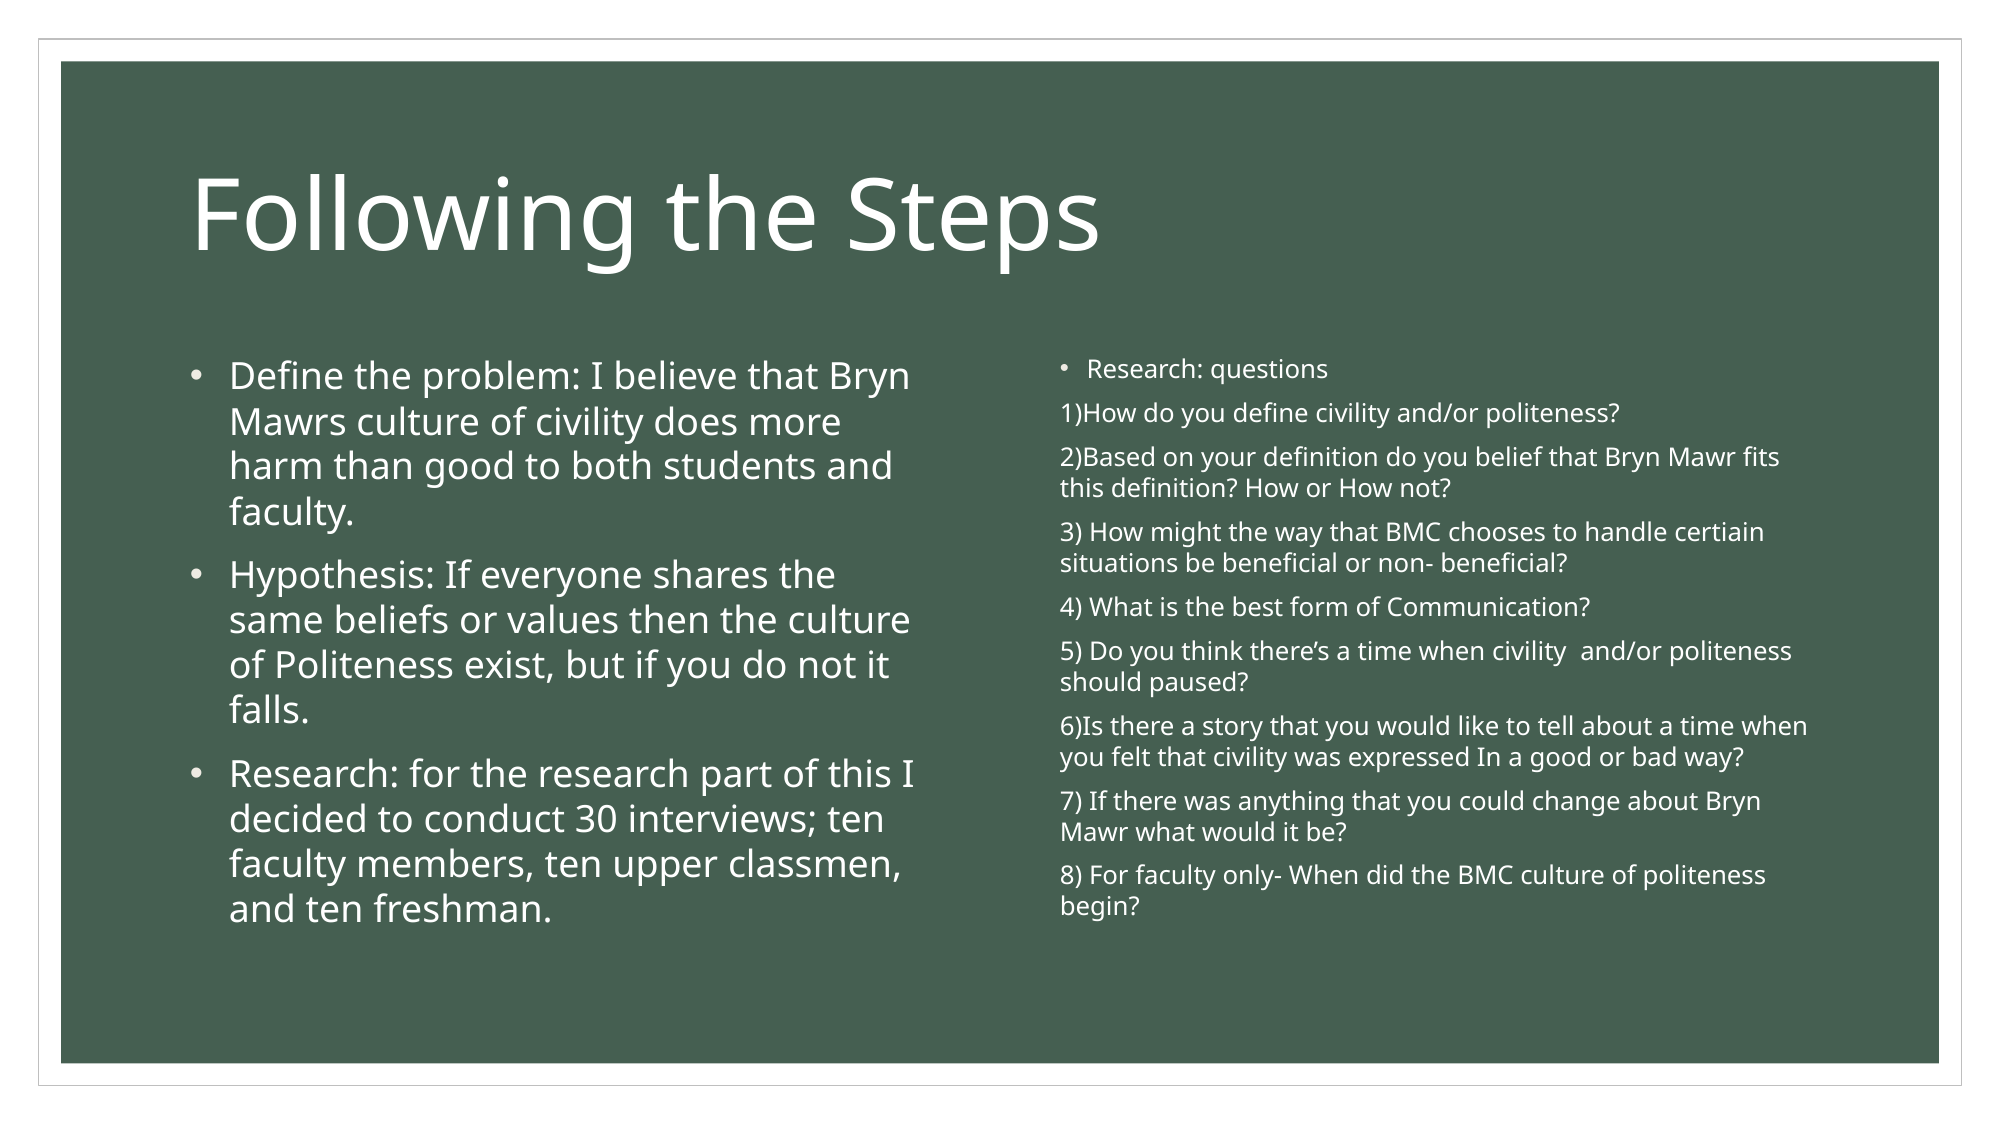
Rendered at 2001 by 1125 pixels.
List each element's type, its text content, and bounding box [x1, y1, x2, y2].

list Define the problem: I believe that Bryn Mawrs culture of civility does more harm than good to both students and faculty. Hypothesis: If everyone shares the same beliefs or values then the culture of Politeness exist, but if you do not it falls. Research: for the research part of this I decided to conduct 30 interviews; ten faculty members, ten upper classmen, and ten freshman. [174, 345, 955, 960]
title Following the Steps [174, 105, 1825, 331]
list Research: questions 1)How do you define civility and/or politeness? 2)Based on your definition do you belief that Bryn Mawr fits this definition? How or How not? 3) How might the way that BMC chooses to handle certiain situations be beneficial or non- beneficial? 4) What is the best form of Communication? 5) Do you think there’s a time when civility and/or politeness should paused? 6)Is there a story that you would like to tell about a time when you felt that civility was expressed In a good or bad way? 7) If there was anything that you could change about Bryn Mawr what would it be? 8) For faculty only- When did the BMC culture of politeness begin? [1044, 345, 1825, 960]
